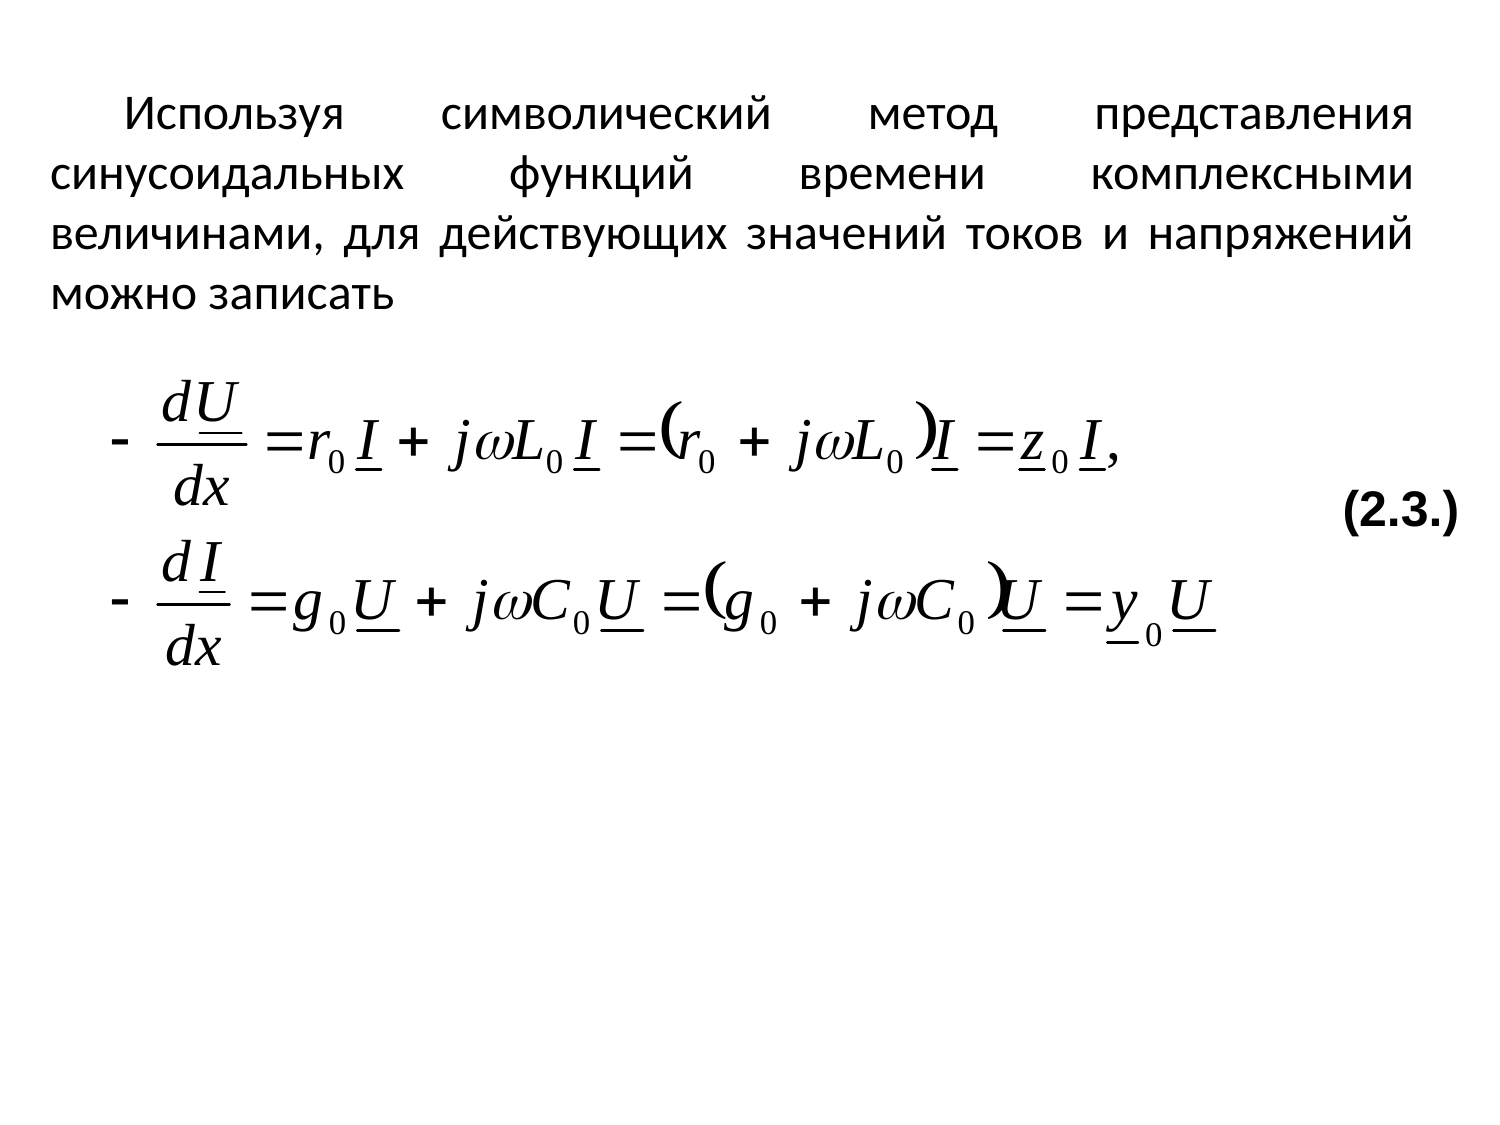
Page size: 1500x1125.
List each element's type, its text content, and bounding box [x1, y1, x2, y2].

text_box (2.3.) [1253, 469, 1477, 544]
text_box [568, 165, 932, 251]
text_box Используя символический метод представления синусоидальных функций времени комплексными величинами, для действующих значений токов и напряжений можно записать [35, 71, 1430, 327]
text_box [101, 362, 1230, 680]
